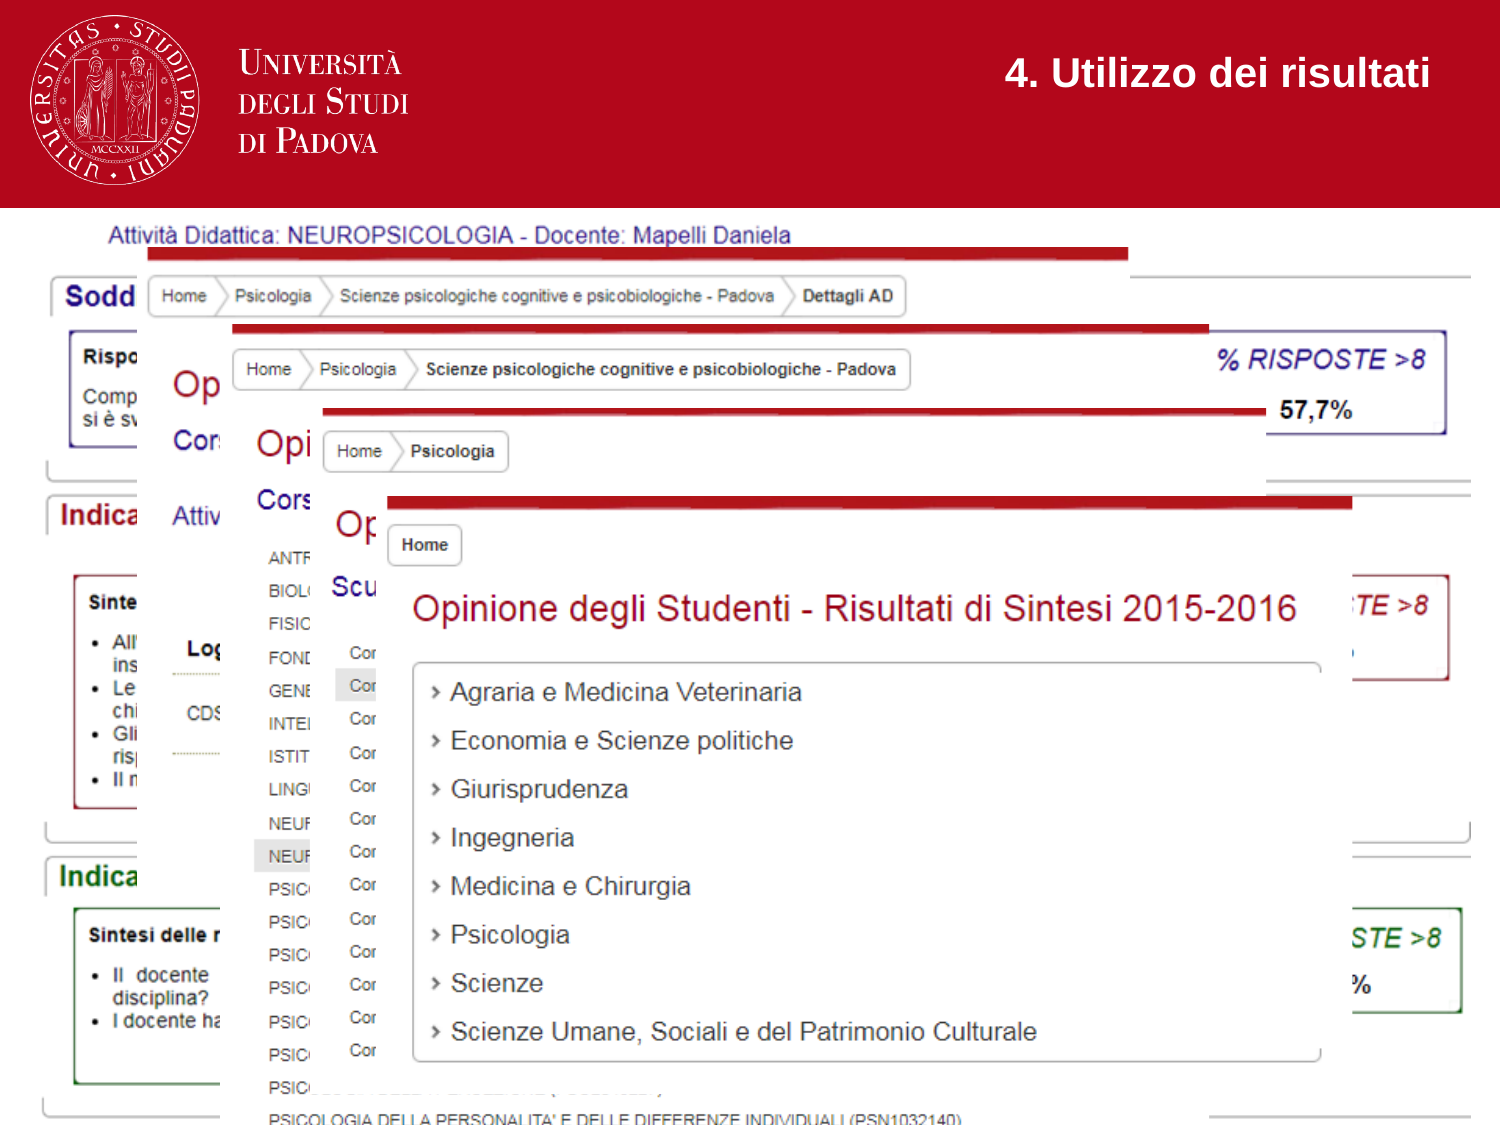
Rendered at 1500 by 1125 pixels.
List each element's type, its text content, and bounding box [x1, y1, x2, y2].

text_box 4. Utilizzo dei risultati [0, 0, 1500, 208]
picture [29, 15, 1471, 1125]
